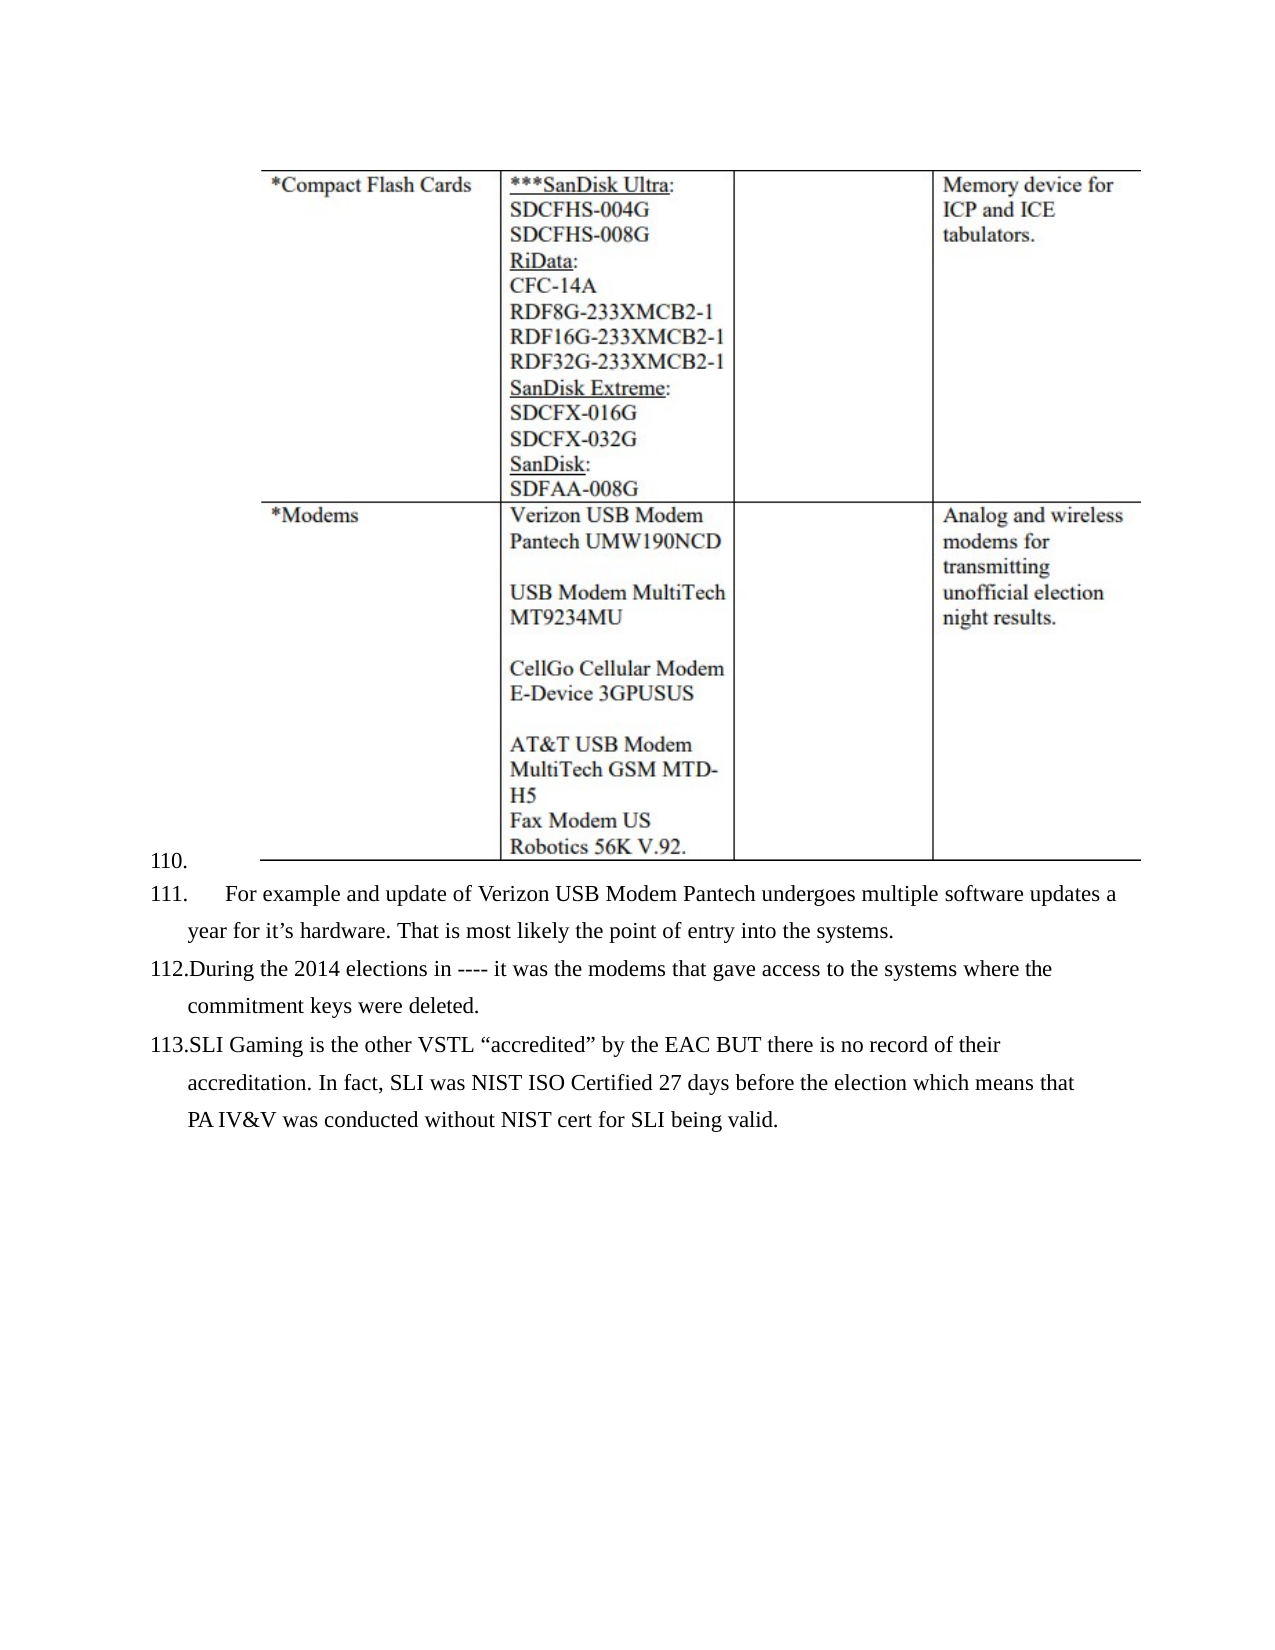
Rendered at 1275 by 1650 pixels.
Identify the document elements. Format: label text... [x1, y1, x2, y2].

picture [260, 170, 1141, 861]
text_box 110. For example and update of Verizon USB Modem Pantech undergoes multiple software updates a year for it’s hardware. That is most likely the point of entry into the systems. During the 2014 elections in ---- it was the modems that gave access to the systems where the commitment keys were deleted. SLI Gaming is the other VSTL “accredited” by the EAC BUT there is no record of their accreditation. In fact, SLI was NIST ISO Certified 27 days before the election which means that PA IV&V was conducted without NIST cert for SLI being valid. [147, 838, 1117, 1133]
